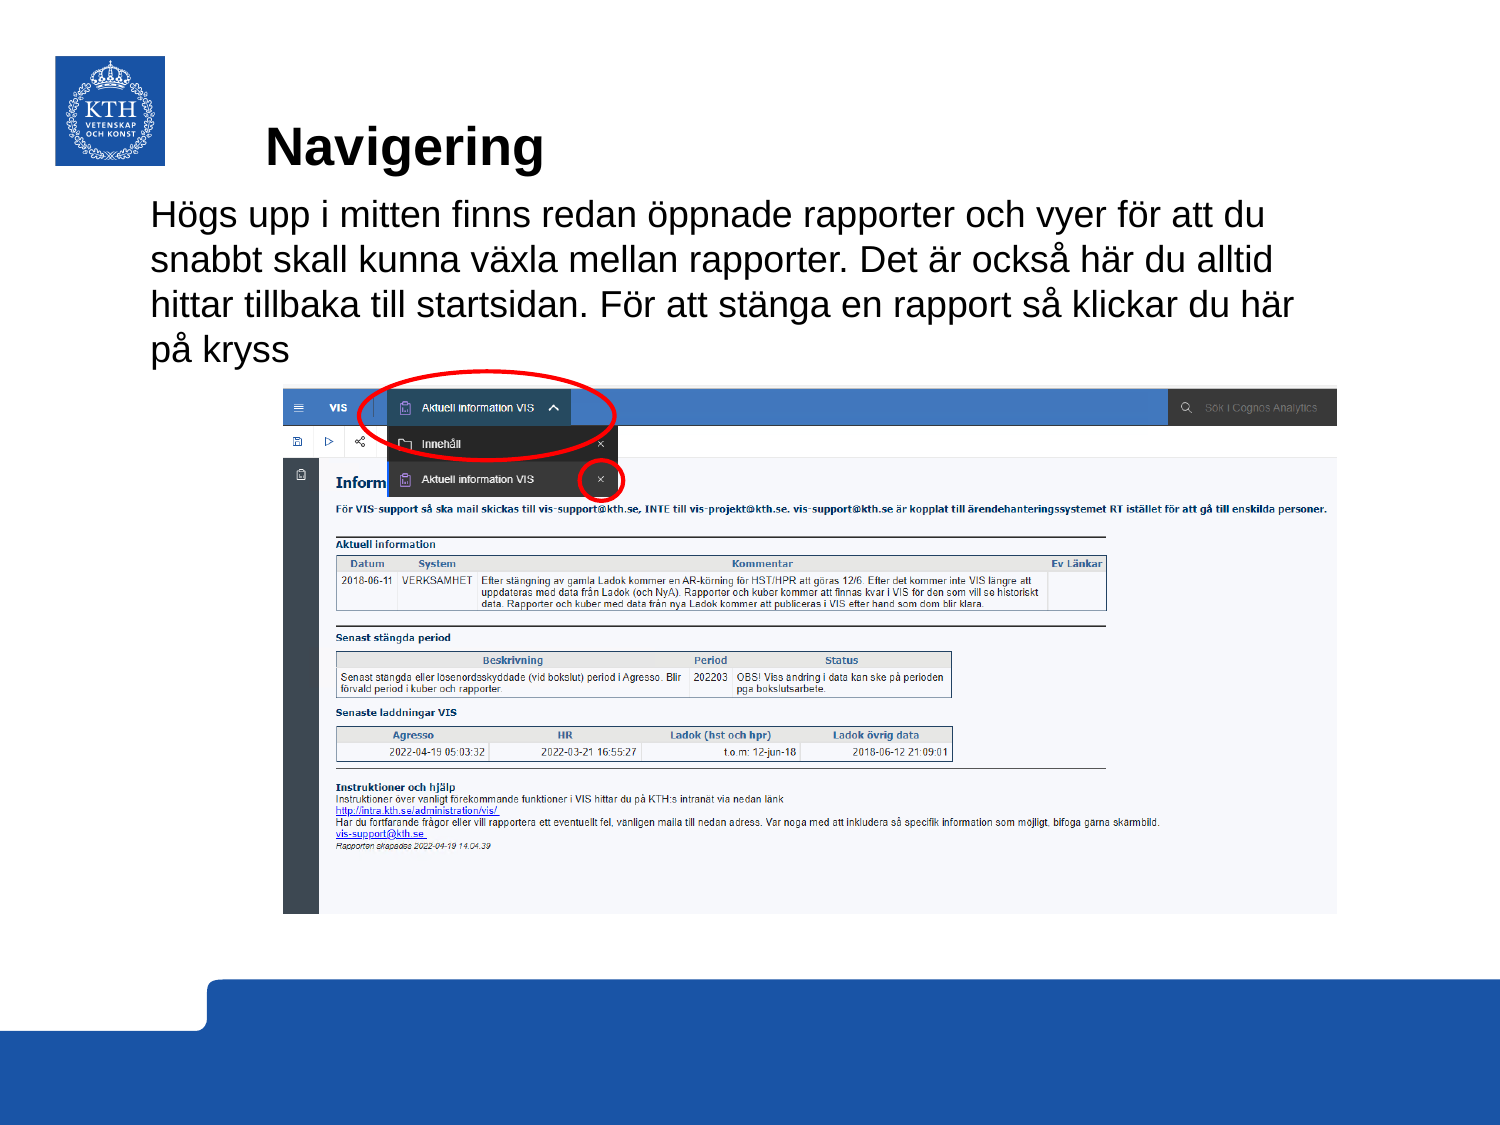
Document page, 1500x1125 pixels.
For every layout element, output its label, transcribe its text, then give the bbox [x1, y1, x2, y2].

text_box [400, 371, 574, 383]
picture [55, 56, 165, 166]
title Navigering [265, 66, 1404, 176]
text_box Högs upp i mitten finns redan öppnade rapporter och vyer för att du snabbt skall kunna växla mellan rapporter. Det är också här du alltid hittar tillbaka till startsidan. För att stänga en rapport så klickar du här på kryss [135, 182, 1350, 423]
picture [283, 384, 1338, 914]
